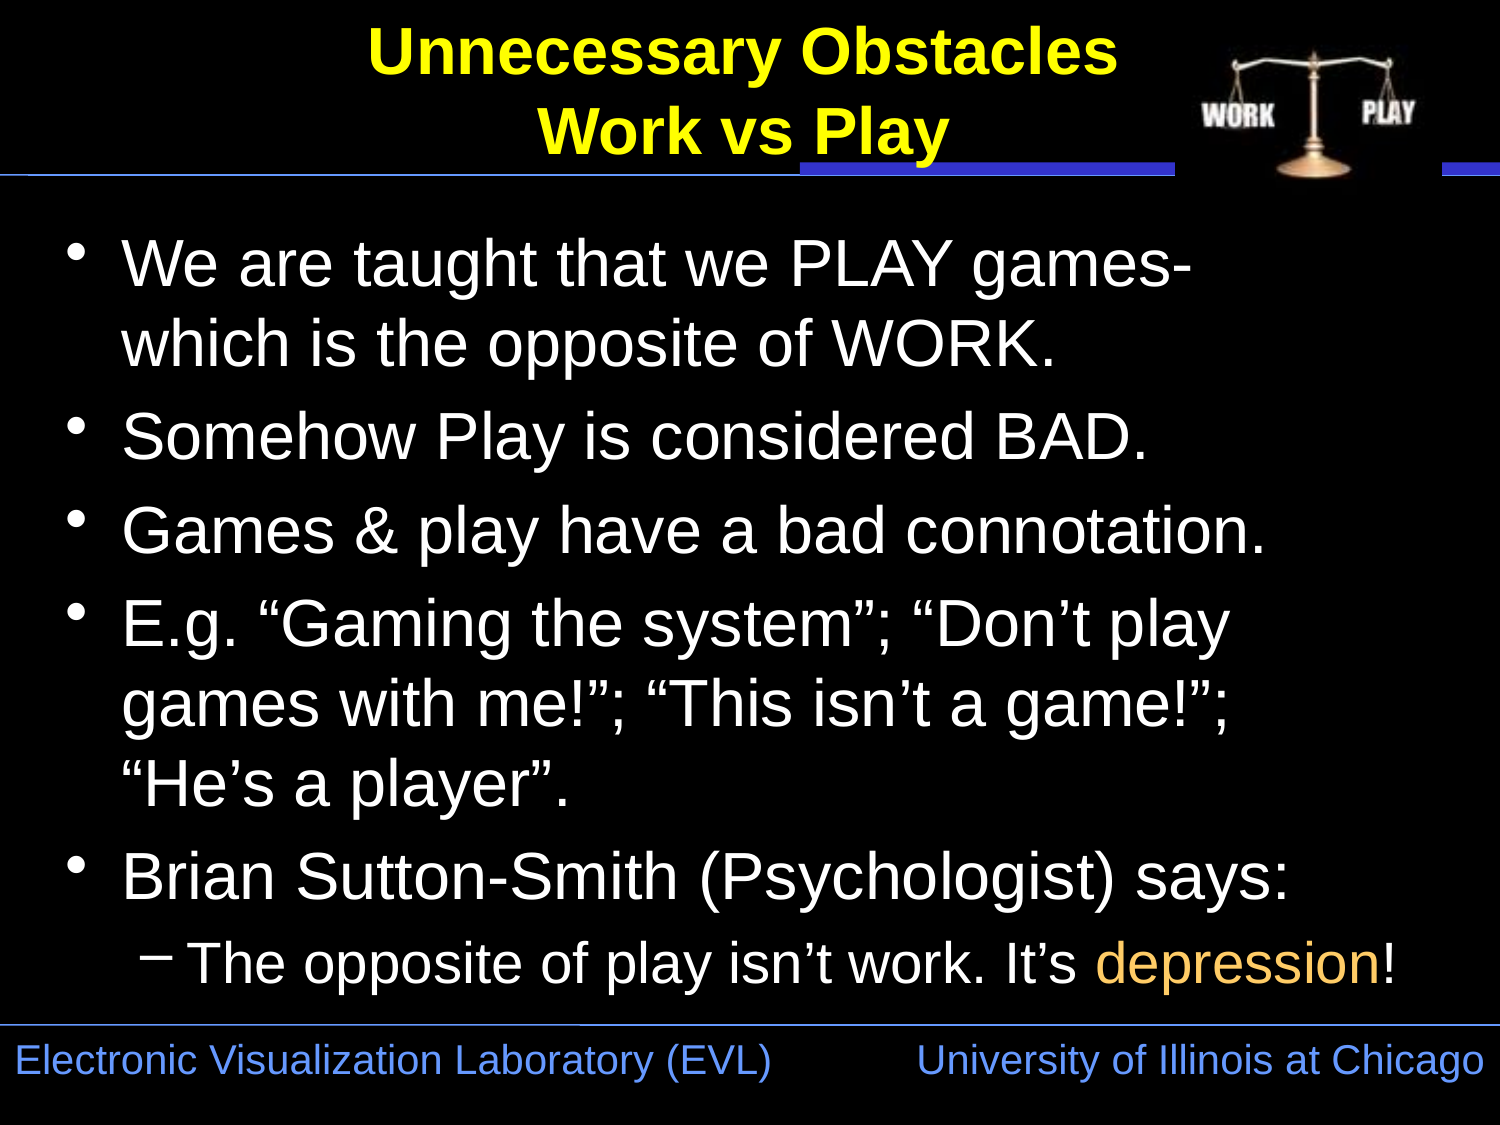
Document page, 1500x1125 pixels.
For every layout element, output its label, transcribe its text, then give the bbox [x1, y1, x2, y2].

list We are taught that we PLAY games- which is the opposite of WORK. Somehow Play is considered BAD. Games & play have a bad connotation. E.g. “Gaming the system”; “Don’t play games with me!”; “This isn’t a game!”; “He’s a player”. Brian Sutton-Smith (Psychologist) says: The opposite of play isn’t work. It’s depression! [49, 212, 1463, 963]
title Unnecessary Obstacles Work vs Play [62, 0, 1426, 176]
picture [1174, 12, 1442, 213]
